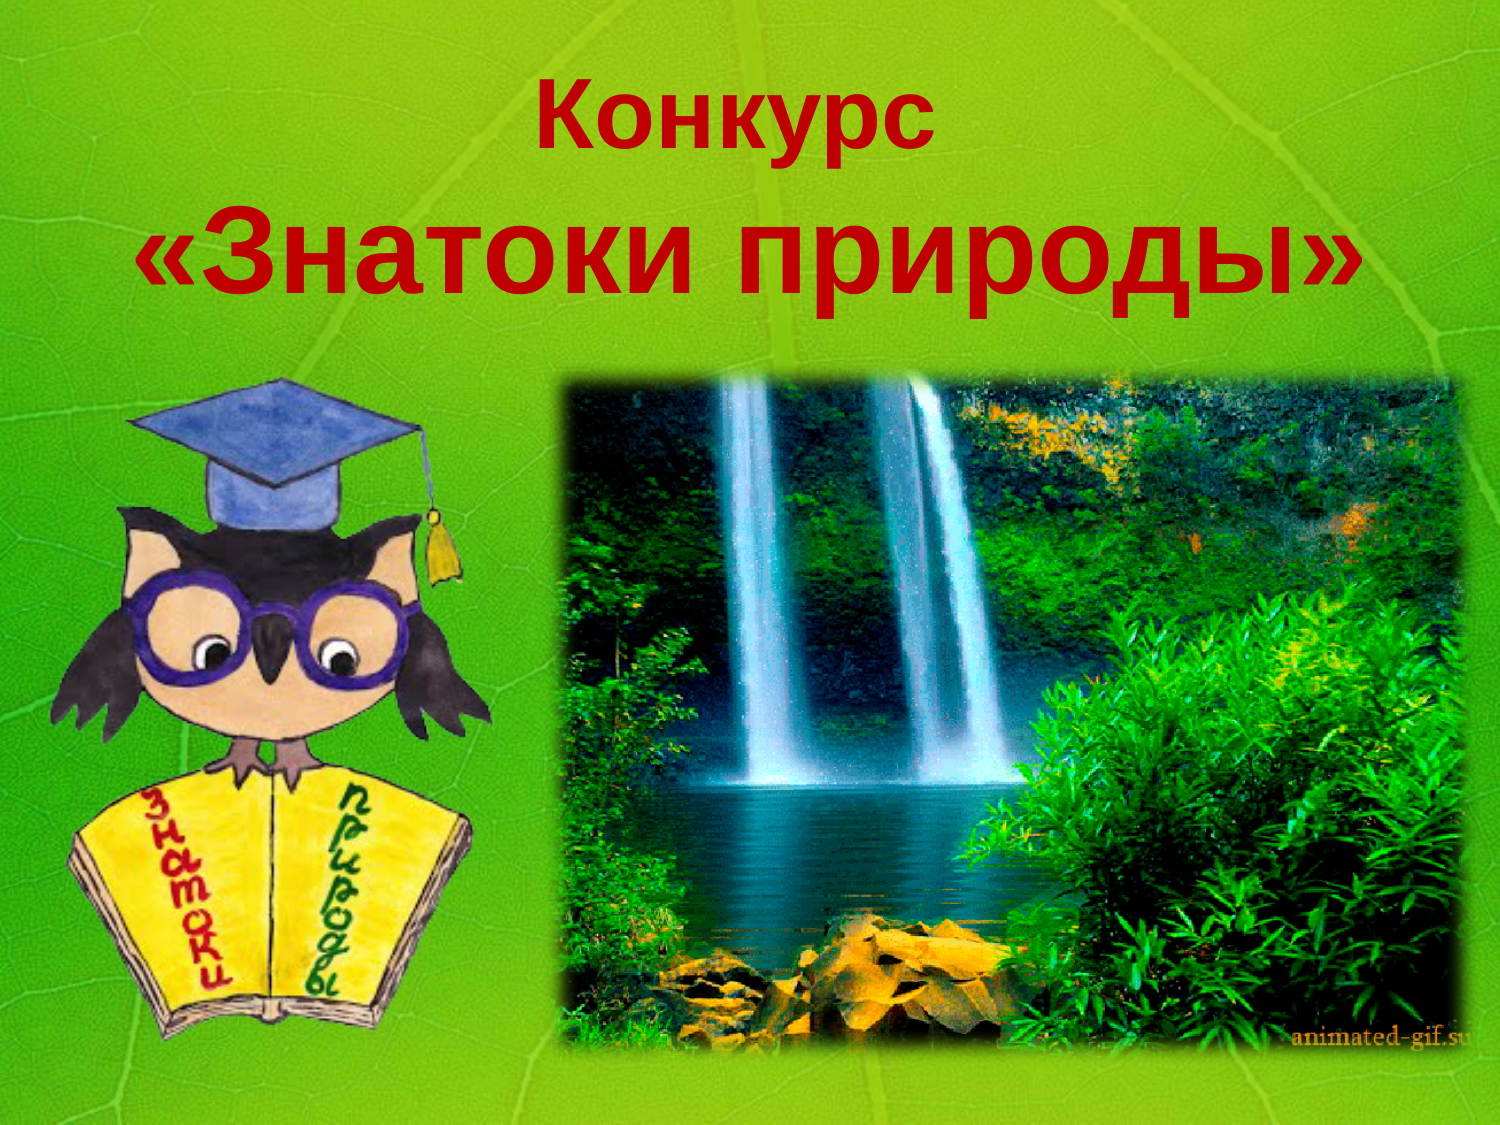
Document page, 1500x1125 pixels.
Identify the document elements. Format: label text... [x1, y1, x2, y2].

picture [0, 0, 1500, 1125]
text_box Конкурс «Знатоки природы» [115, 41, 1384, 327]
